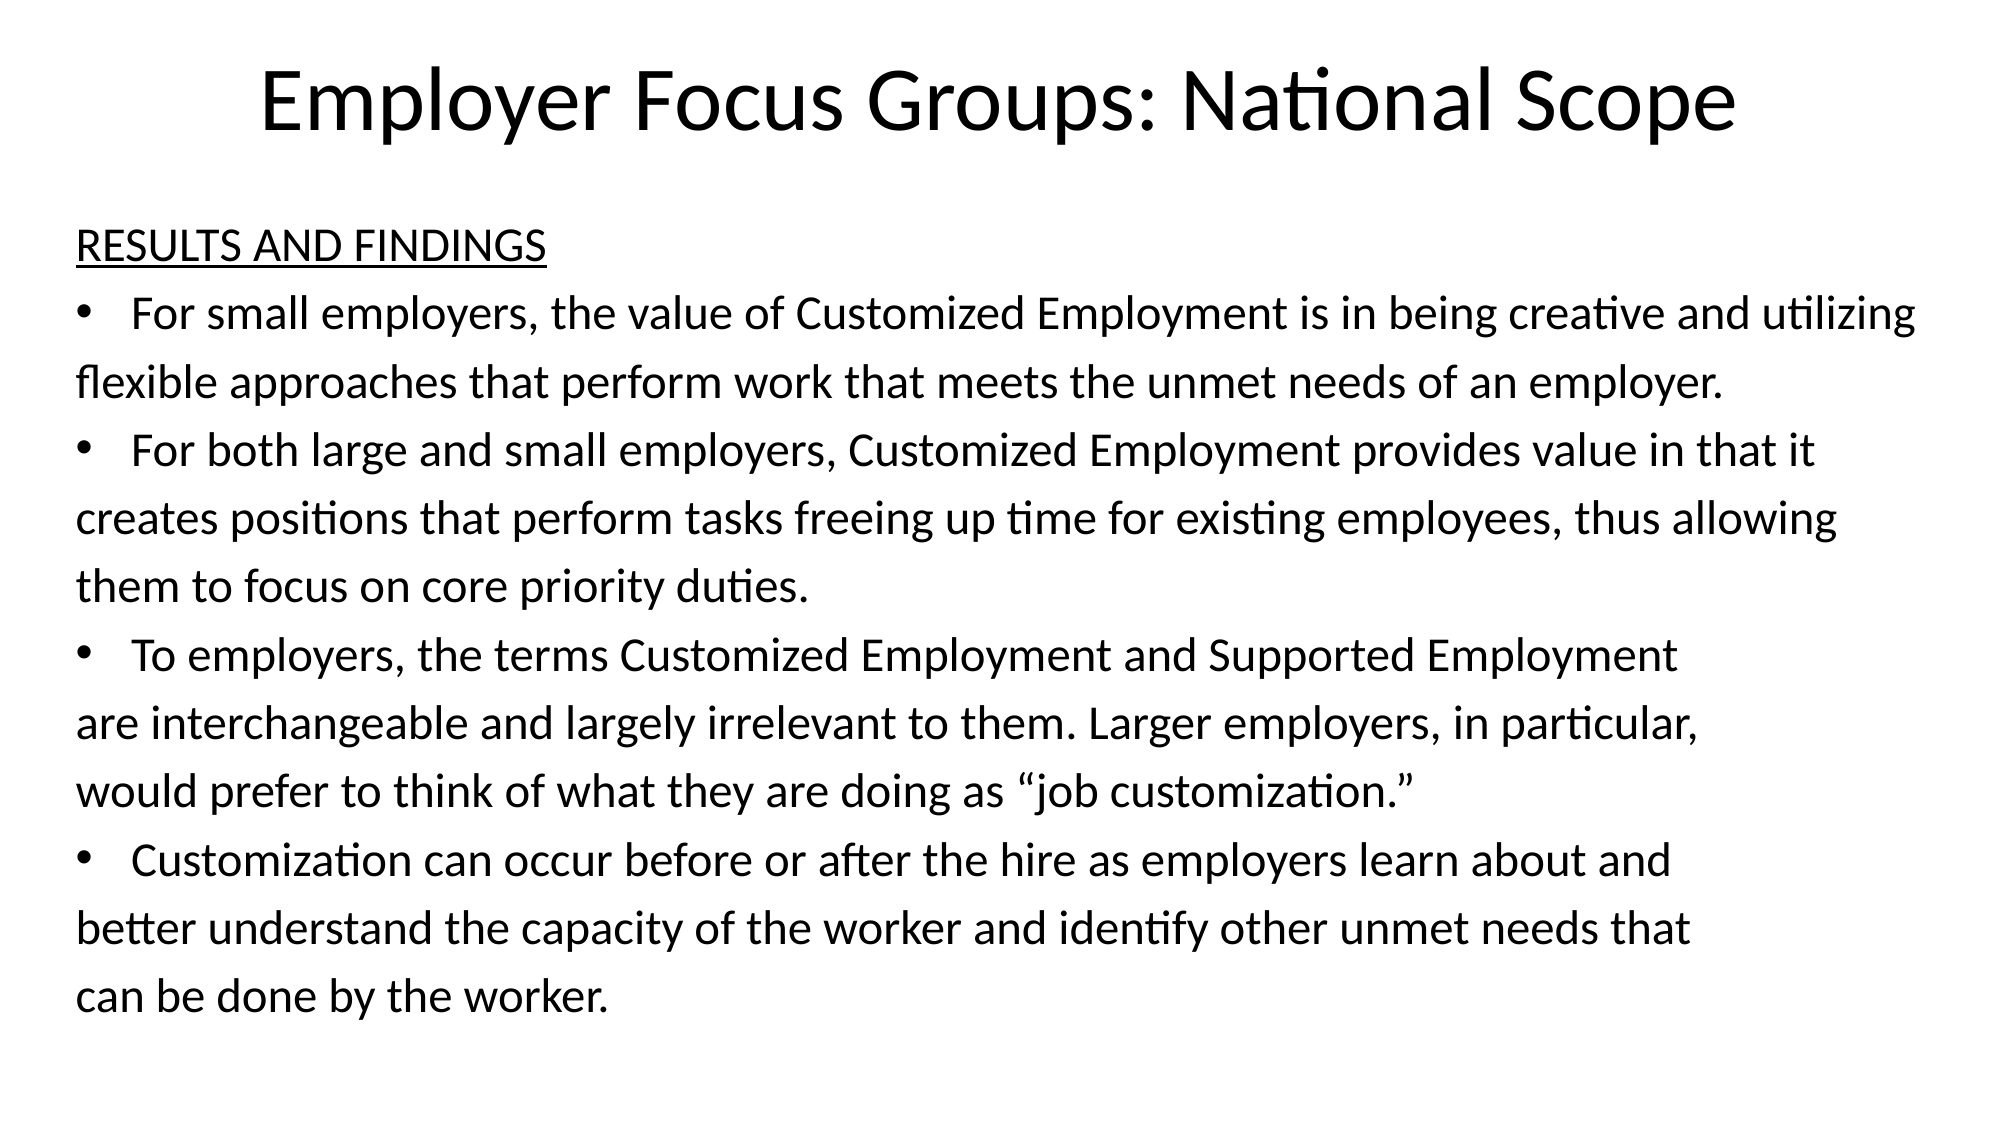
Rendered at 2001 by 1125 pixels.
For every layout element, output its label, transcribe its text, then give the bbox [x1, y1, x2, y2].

title Employer Focus Groups: National Scope [99, 0, 1900, 188]
list RESULTS AND FINDINGS For small employers, the value of Customized Employment is in being creative and utilizing flexible approaches that perform work that meets the unmet needs of an employer. For both large and small employers, Customized Employment provides value in that it creates positions that perform tasks freeing up time for existing employees, thus allowing them to focus on core priority duties. To employers, the terms Customized Employment and Supported Employment are interchangeable and largely irrelevant to them. Larger employers, in particular, would prefer to think of what they are doing as “job customization.” Customization can occur before or after the hire as employers learn about and better understand the capacity of the worker and identify other unmet needs that can be done by the worker. [60, 205, 1956, 1080]
